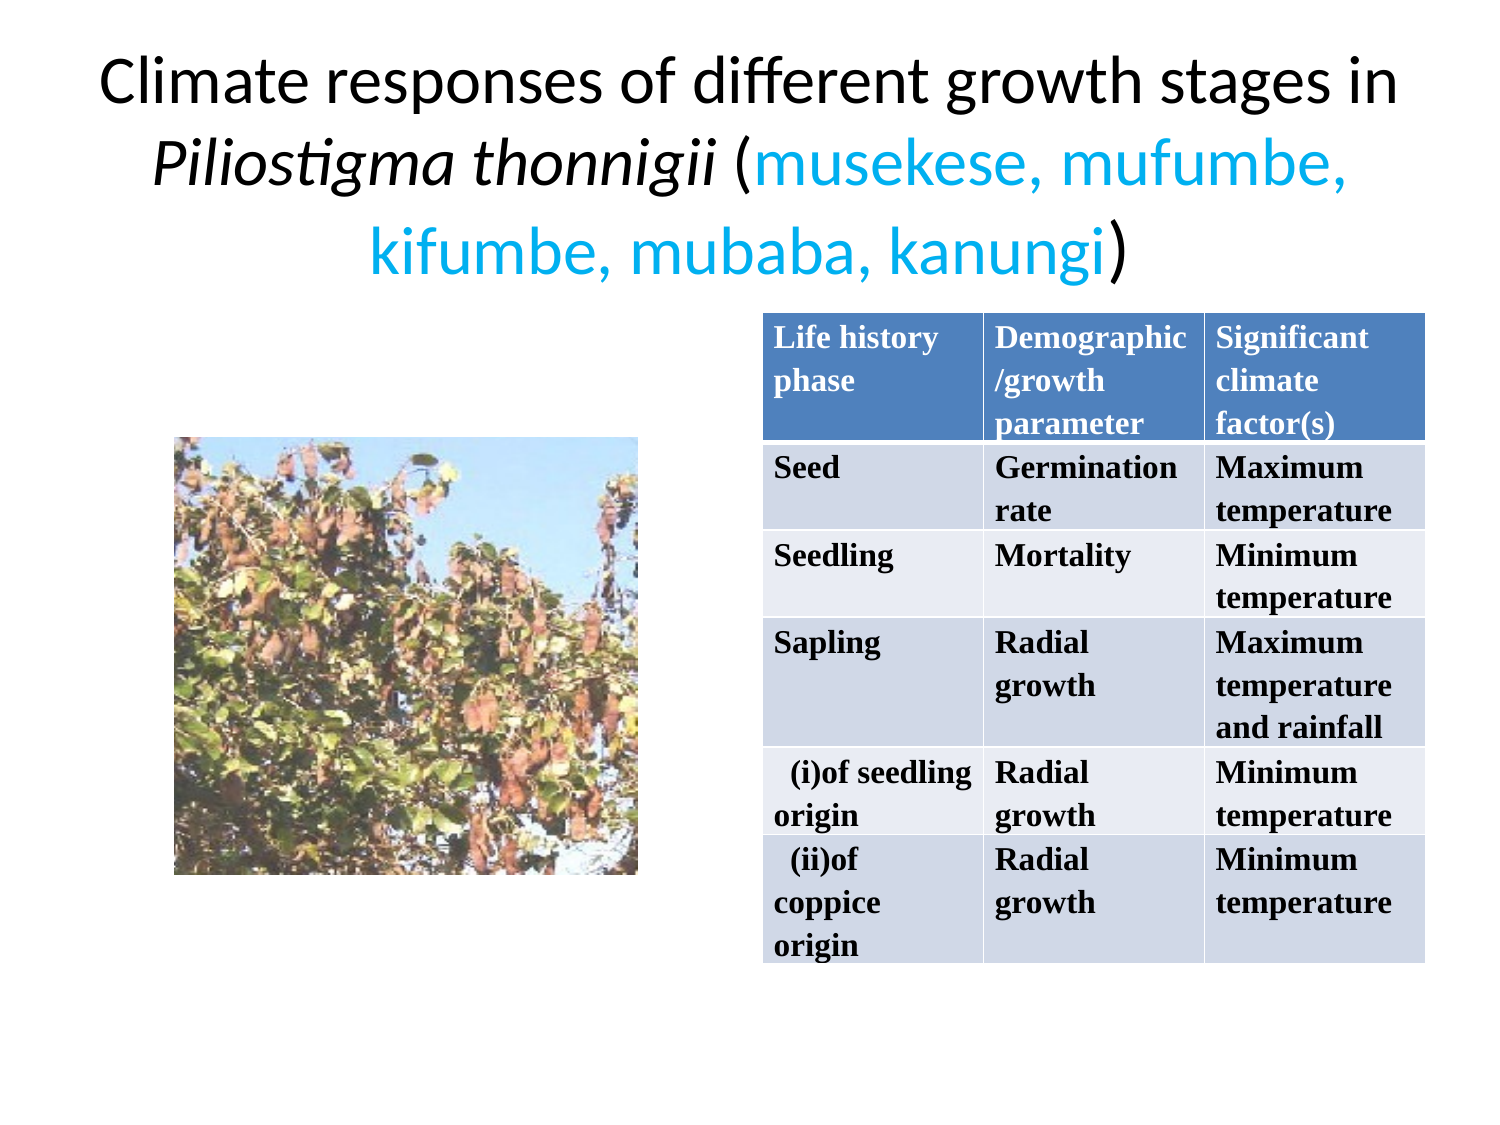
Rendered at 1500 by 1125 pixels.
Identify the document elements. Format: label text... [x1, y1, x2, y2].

table_cell Minimum temperature [1205, 835, 1425, 963]
table_cell Minimum temperature [1205, 748, 1425, 834]
table_header Life history phase [763, 313, 983, 440]
table_cell Sapling [763, 618, 983, 746]
table_cell Germination rate [984, 445, 1204, 529]
table_cell Mortality [984, 531, 1204, 616]
table_cell Maximum temperature [1205, 445, 1425, 529]
title Climate responses of different growth stages in Piliostigma thonnigii (musekese, mufumbe, kifumbe, mubaba, kanungi) [75, 24, 1425, 300]
table_cell (ii)of coppice origin [763, 835, 983, 963]
table_cell Seed [763, 445, 983, 529]
table_cell Minimum temperature [1205, 531, 1425, 616]
table_header Significant climate factor(s) [1205, 313, 1425, 440]
table_cell Maximum temperature and rainfall [1205, 618, 1425, 746]
table_cell Radial growth [984, 835, 1204, 963]
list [174, 437, 638, 876]
table_cell Radial growth [984, 748, 1204, 834]
table_cell Radial growth [984, 618, 1204, 746]
table_cell (i)of seedling origin [763, 748, 983, 834]
table_header Demographic/growth parameter [984, 313, 1204, 440]
table_cell Seedling [763, 531, 983, 616]
